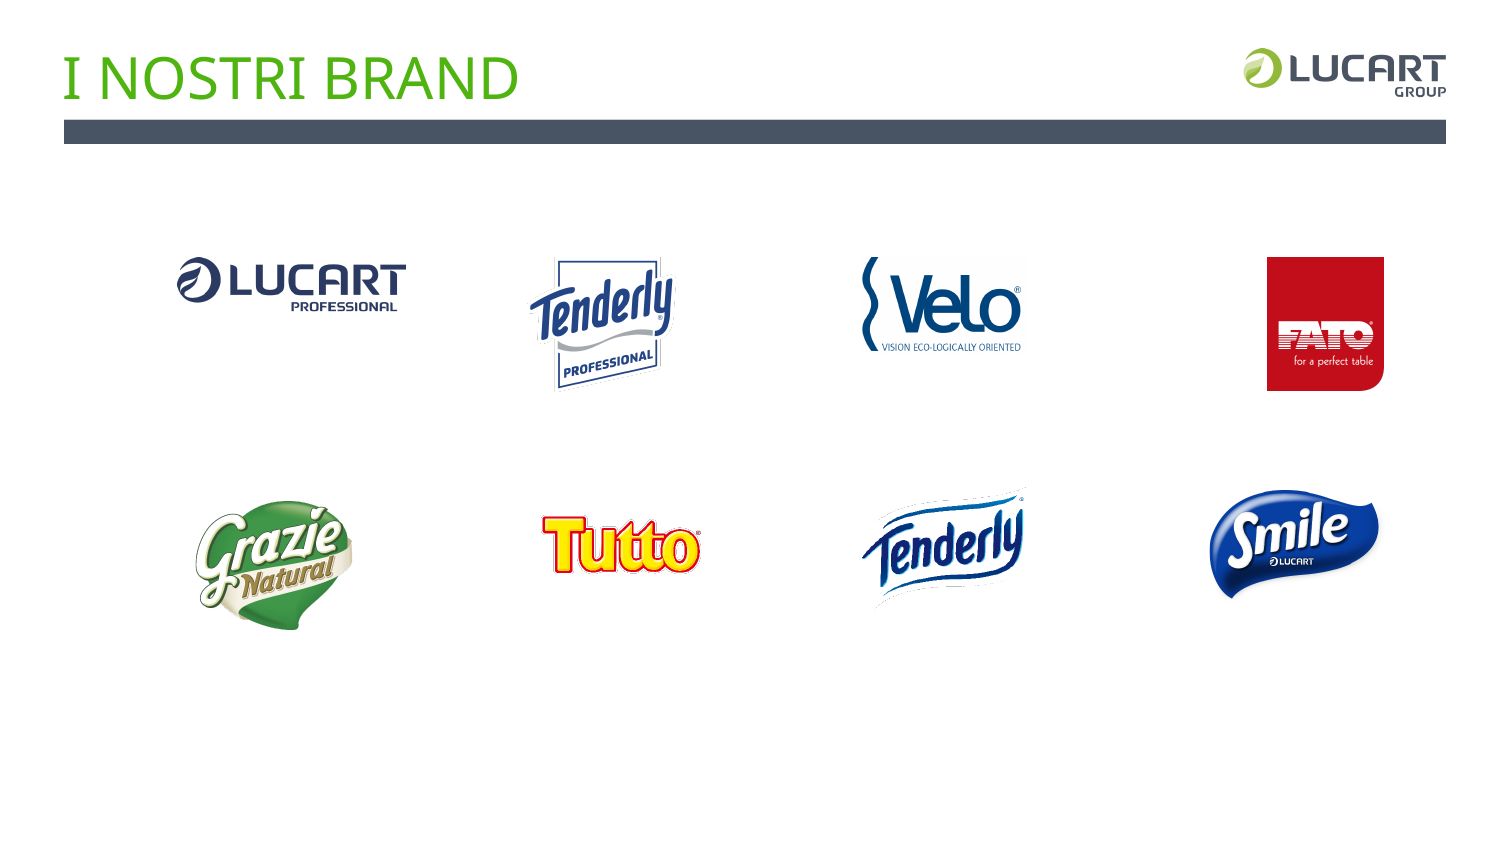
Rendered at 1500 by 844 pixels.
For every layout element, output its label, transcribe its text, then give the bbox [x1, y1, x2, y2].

picture [1266, 257, 1384, 391]
picture [526, 488, 718, 601]
picture [177, 257, 406, 312]
picture [63, 48, 1447, 144]
picture [861, 474, 1048, 622]
picture [526, 257, 676, 394]
picture [1187, 421, 1409, 635]
text_box I NOSTRI BRAND [48, 33, 588, 119]
picture [861, 257, 1028, 355]
picture [177, 459, 376, 673]
